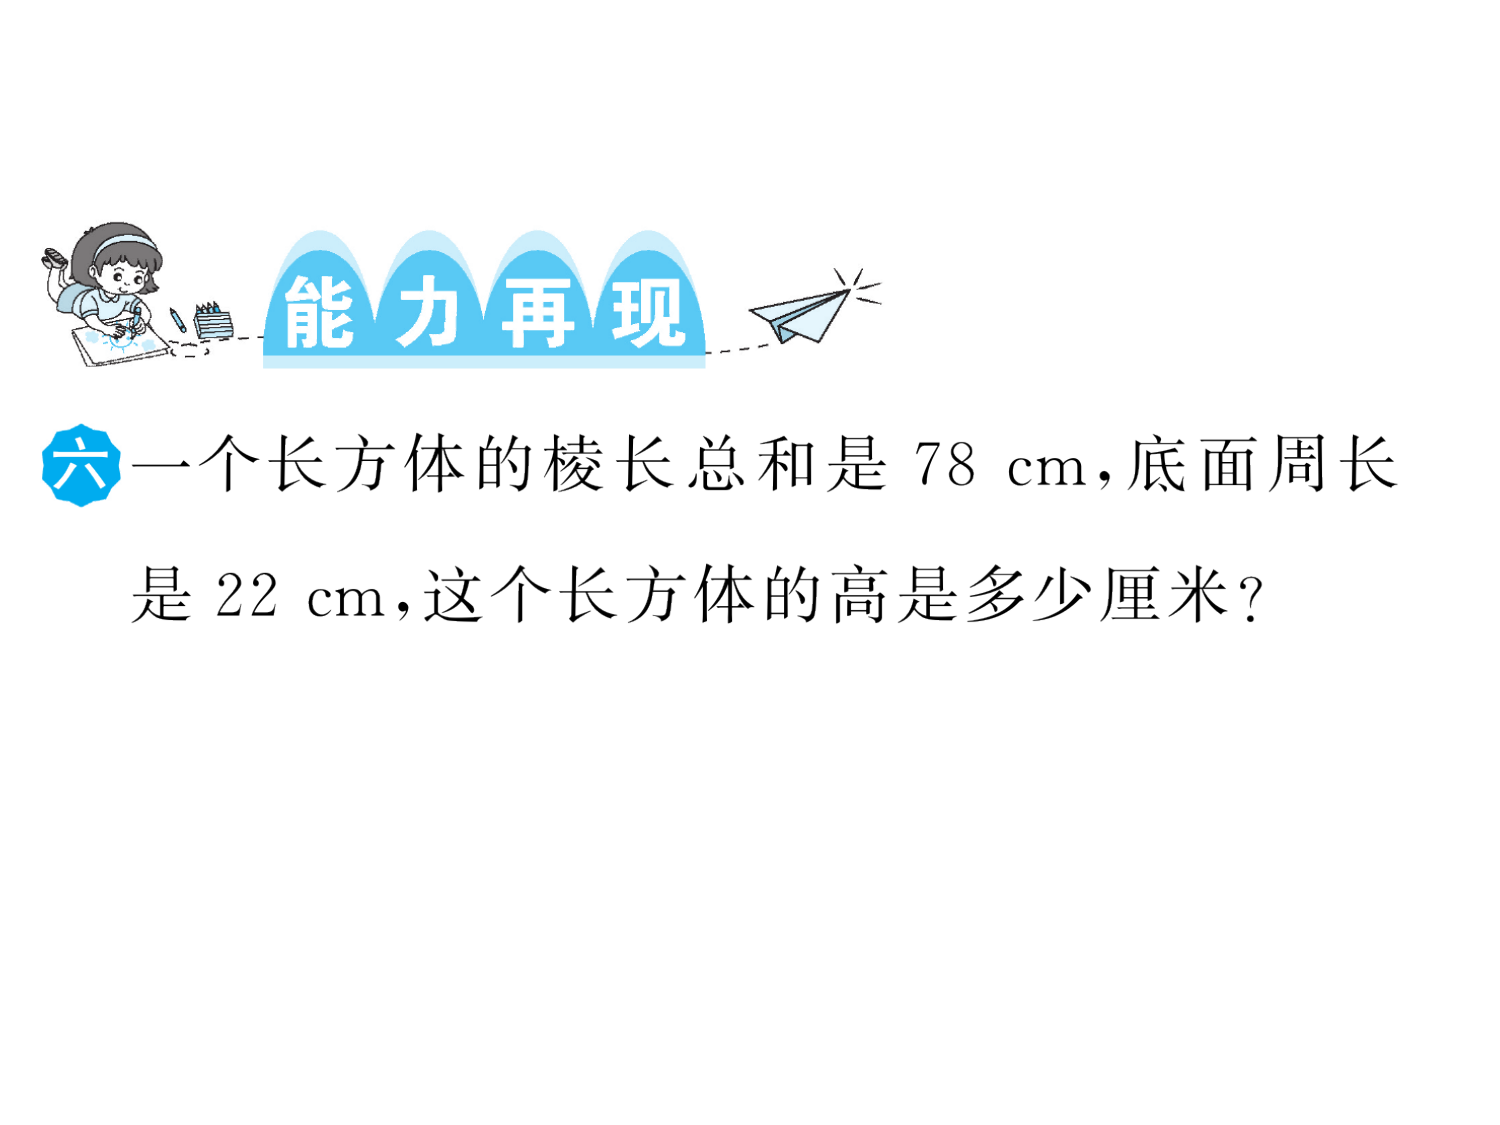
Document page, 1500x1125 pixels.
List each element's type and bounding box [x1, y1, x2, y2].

picture [35, 177, 1453, 1029]
